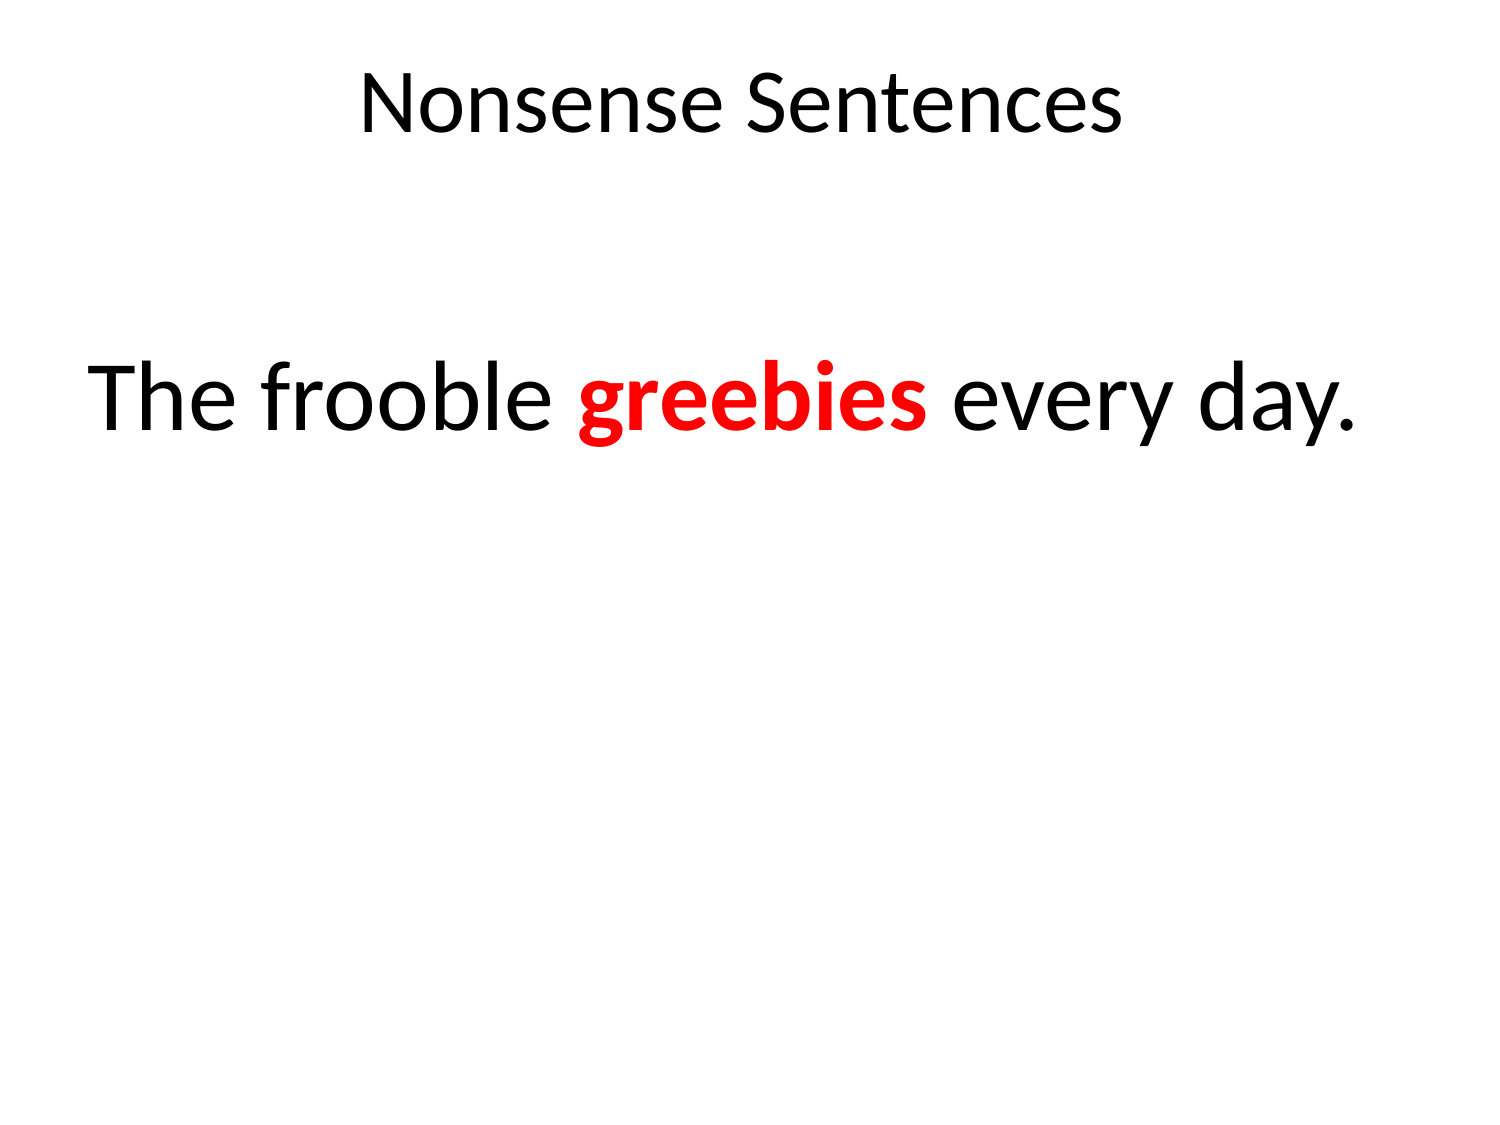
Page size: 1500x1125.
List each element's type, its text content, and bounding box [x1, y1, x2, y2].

title Nonsense Sentences [77, 2, 1428, 190]
list The frooble greebies every day. [49, 323, 1445, 685]
